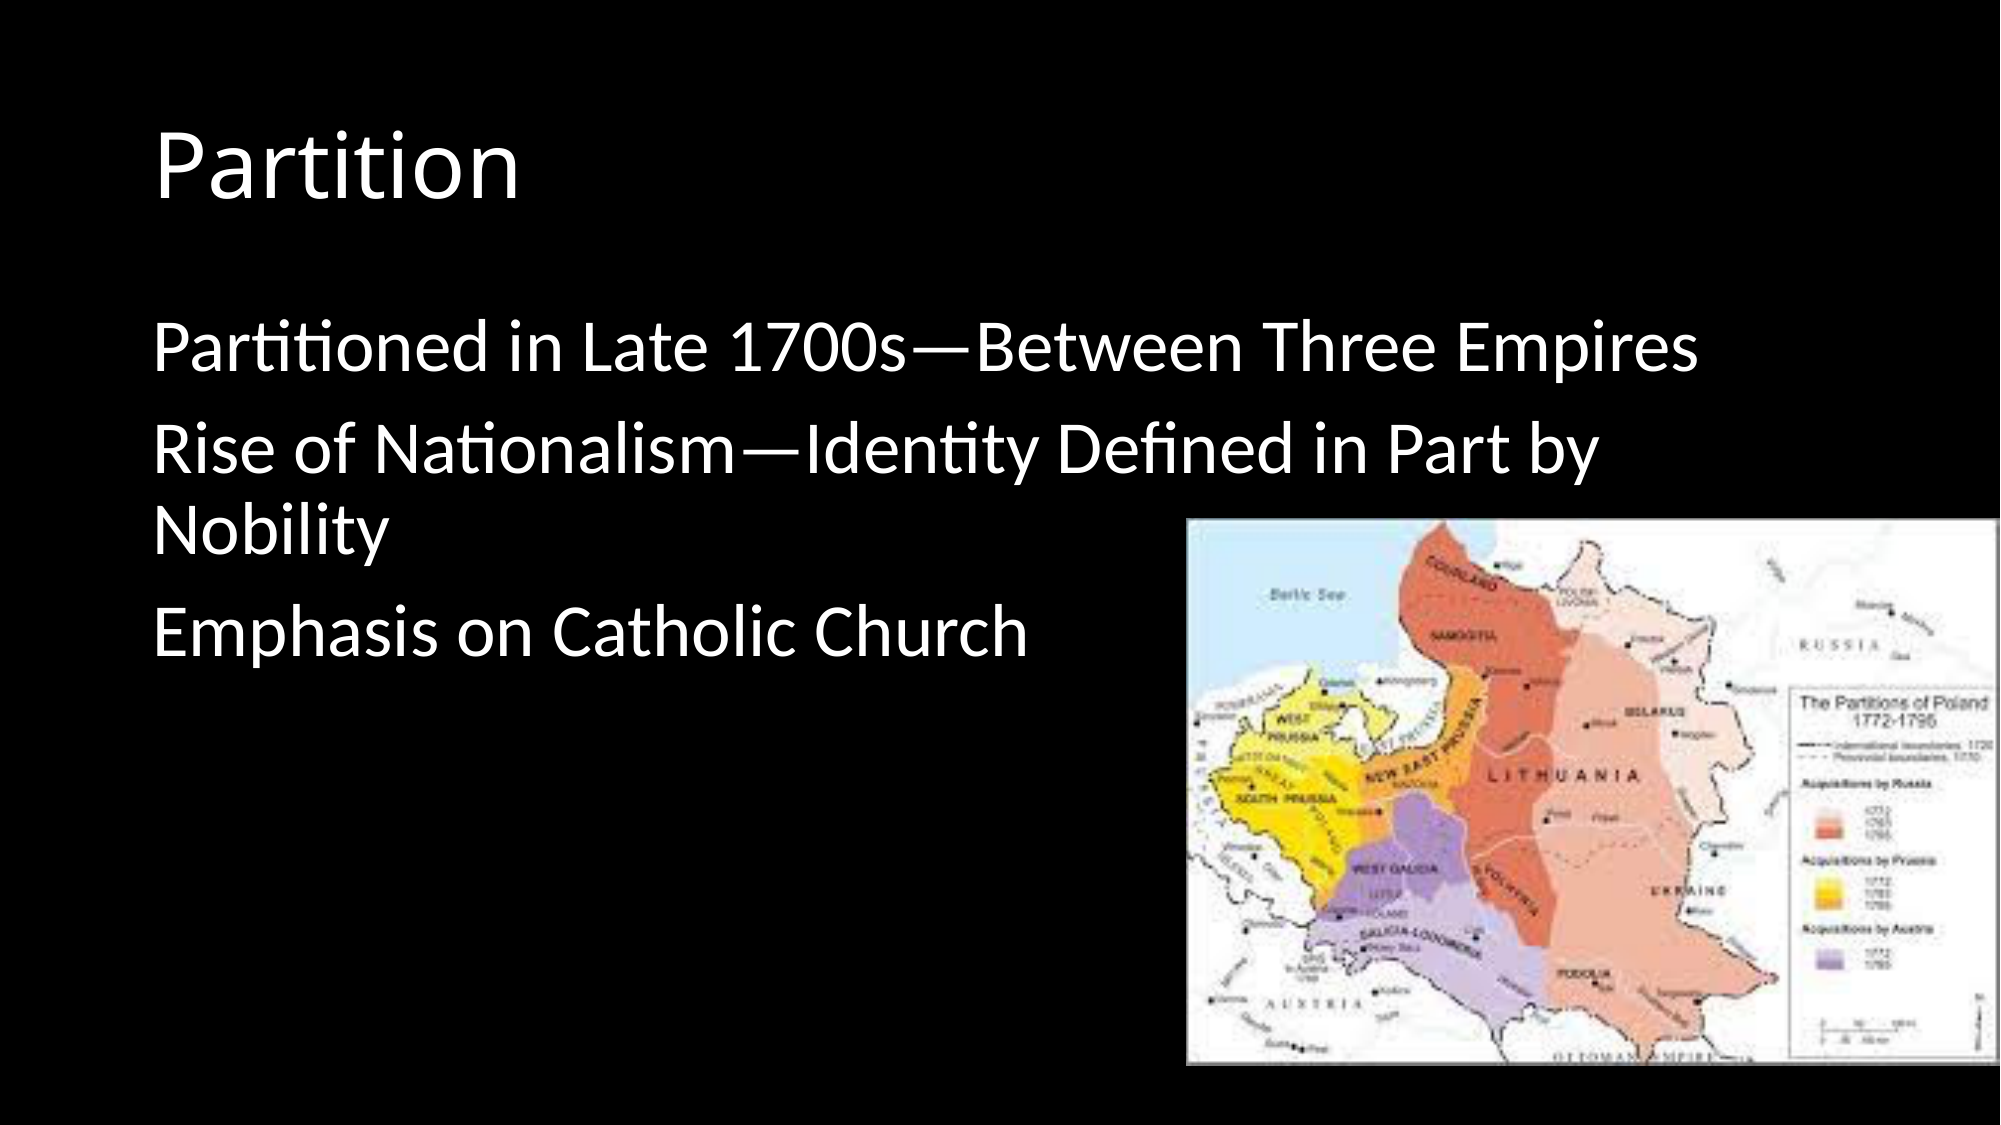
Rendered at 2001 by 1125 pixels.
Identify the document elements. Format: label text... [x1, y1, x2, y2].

picture [1185, 518, 2000, 1066]
title Partition [137, 59, 1863, 278]
list Partitioned in Late 1700s—Between Three Empires Rise of Nationalism—Identity Defined in Part by Nobility Emphasis on Catholic Church [137, 299, 1863, 1014]
